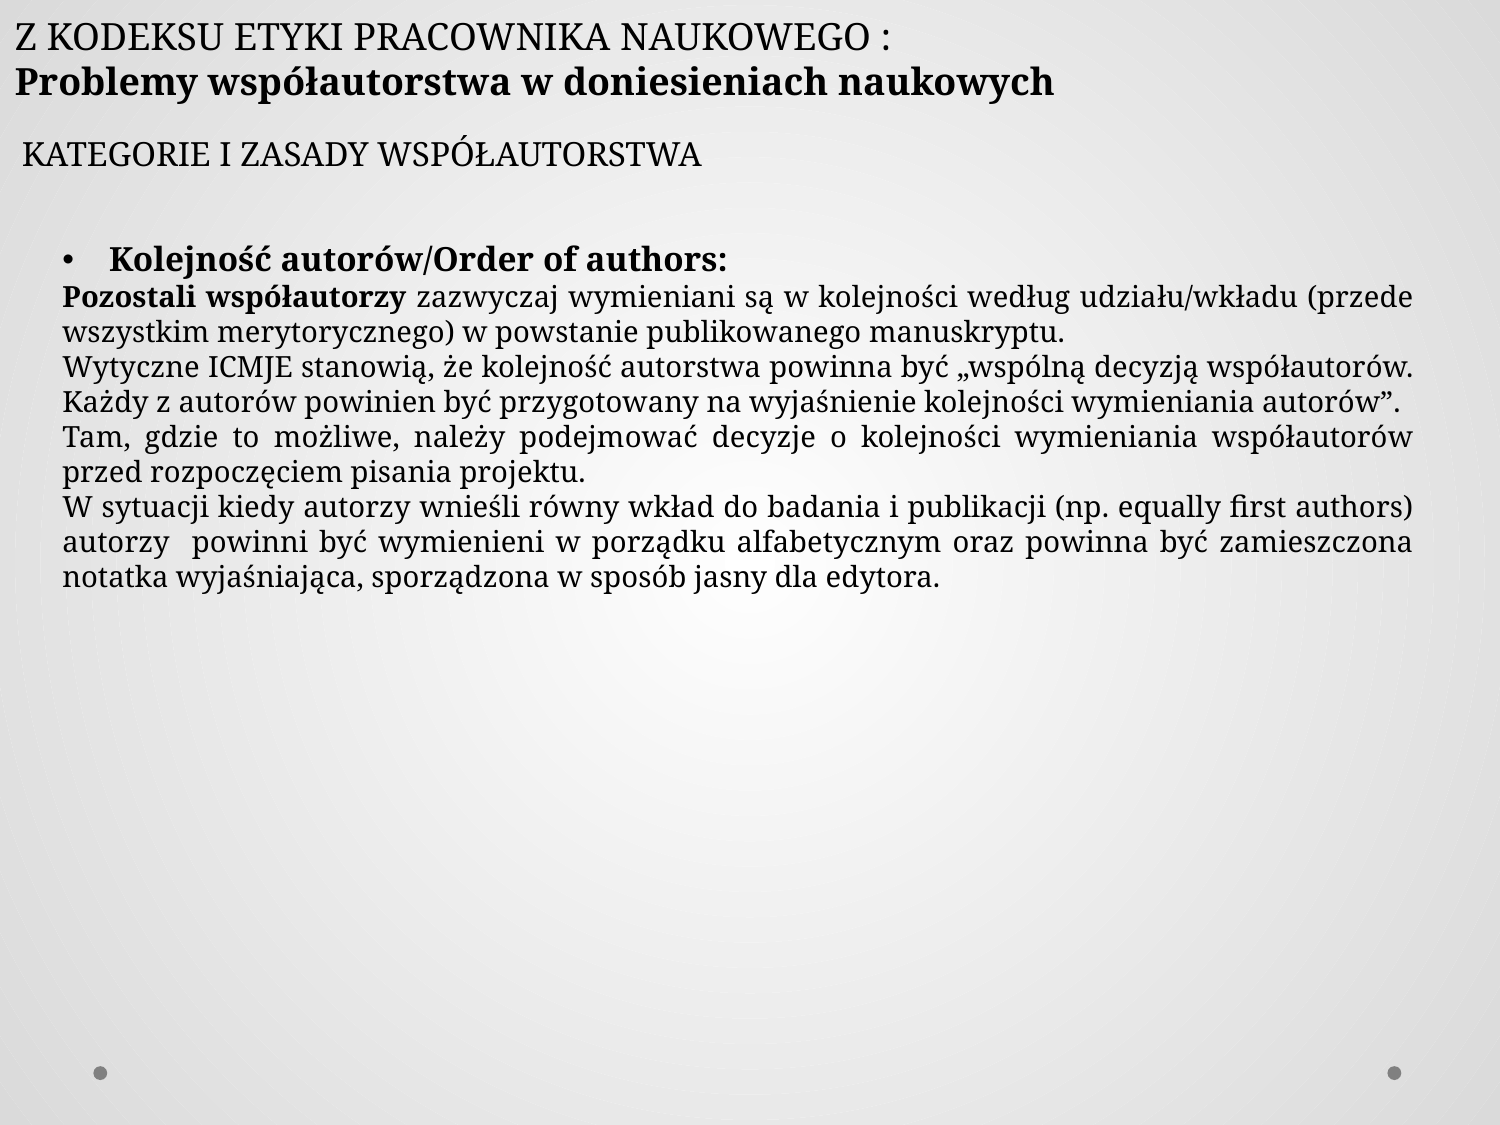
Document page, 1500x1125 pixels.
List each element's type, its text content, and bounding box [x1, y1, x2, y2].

text_box Kolejność autorów/Order of authors: Pozostali współautorzy zazwyczaj wymieniani są w kolejności według udziału/wkładu (przede wszystkim merytorycznego) w powstanie publikowanego manuskryptu. Wytyczne ICMJE stanowią, że kolejność autorstwa powinna być „wspólną decyzją współautorów. Każdy z autorów powinien być przygotowany na wyjaśnienie kolejności wymieniania autorów”. Tam, gdzie to możliwe, należy podejmować decyzje o kolejności wymieniania współautorów przed rozpoczęciem pisania projektu. W sytuacji kiedy autorzy wnieśli równy wkład do badania i publikacji (np. equally first authors) autorzy powinni być wymienieni w porządku alfabetycznym oraz powinna być zamieszczona notatka wyjaśniająca, sporządzona w sposób jasny dla edytora. [47, 196, 1430, 601]
text_box Z KODEKSU ETYKI PRACOWNIKA NAUKOWEGO : Problemy współautorstwa w doniesieniach naukowych [0, 5, 1383, 110]
text_box KATEGORIE I ZASADY WSPÓŁAUTORSTWA [7, 125, 916, 180]
